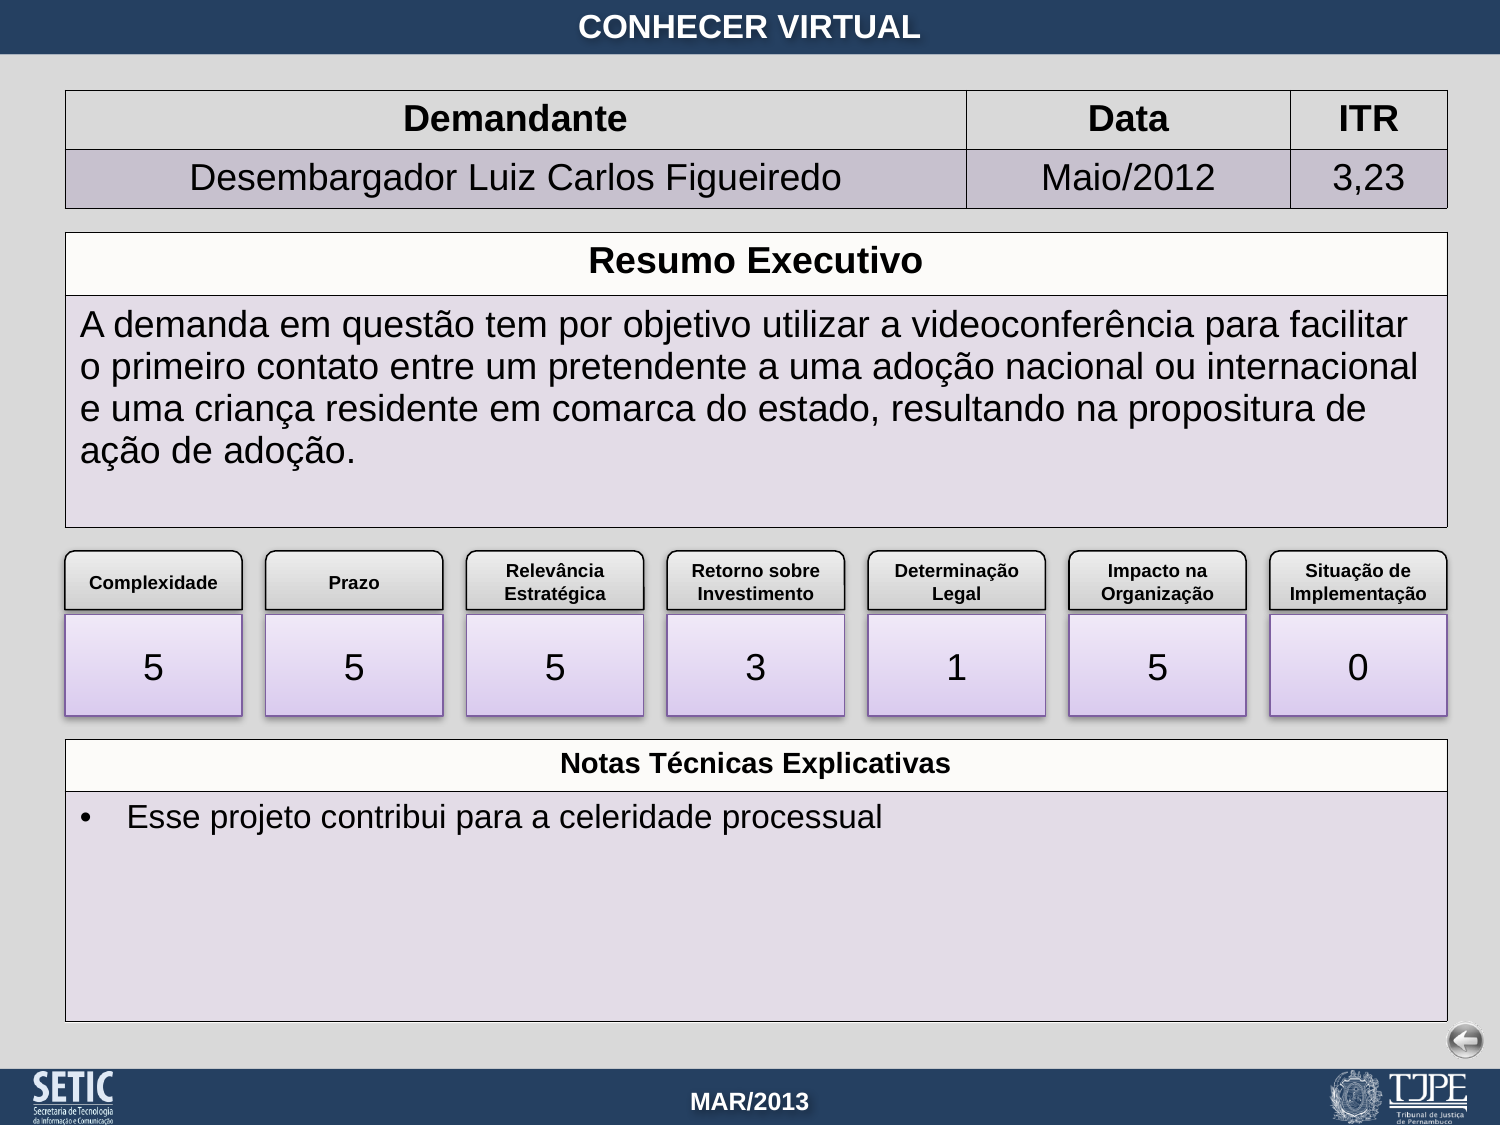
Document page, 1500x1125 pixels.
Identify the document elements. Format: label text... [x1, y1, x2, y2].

table_cell 3,23 [1291, 150, 1447, 208]
text_box Relevância Estratégica [465, 550, 645, 611]
table_cell Esse projeto contribui para a celeridade processual [66, 792, 1447, 1021]
table_cell Desembargador Luiz Carlos Figueiredo [66, 150, 966, 208]
text_box 5 [265, 614, 444, 717]
text_box 5 [64, 614, 243, 717]
table_header Data [967, 91, 1290, 149]
picture [1446, 1020, 1484, 1059]
text_box 5 [466, 614, 644, 717]
text_box Situação de Implementação [1269, 550, 1448, 611]
table_header Resumo Executivo [66, 233, 1447, 295]
text_box Impacto na Organização [1068, 550, 1247, 611]
text_box 0 [1269, 614, 1448, 717]
table_cell A demanda em questão tem por objetivo utilizar a videoconferência para facilitar o primeiro contato entre um pretendente a uma adoção nacional ou internacional e uma criança residente em comarca do estado, resultando na propositura de ação de adoção. [66, 296, 1447, 527]
text_box Prazo [264, 550, 444, 611]
table_header ITR [1291, 91, 1447, 149]
text_box [63, 737, 1449, 1025]
table_header Notas Técnicas Explicativas [66, 740, 1447, 791]
text_box 1 [867, 614, 1046, 717]
text_box 5 [1068, 614, 1247, 717]
text_box 3 [666, 614, 845, 717]
text_box Determinação Legal [867, 550, 1047, 611]
text_box Retorno sobre Investimento [666, 550, 846, 611]
title CONHECER VIRTUAL [0, 0, 1500, 67]
table_header Demandante [66, 91, 966, 149]
picture [1329, 1070, 1467, 1124]
text_box Complexidade [64, 550, 243, 611]
table_cell Maio/2012 [967, 150, 1290, 208]
